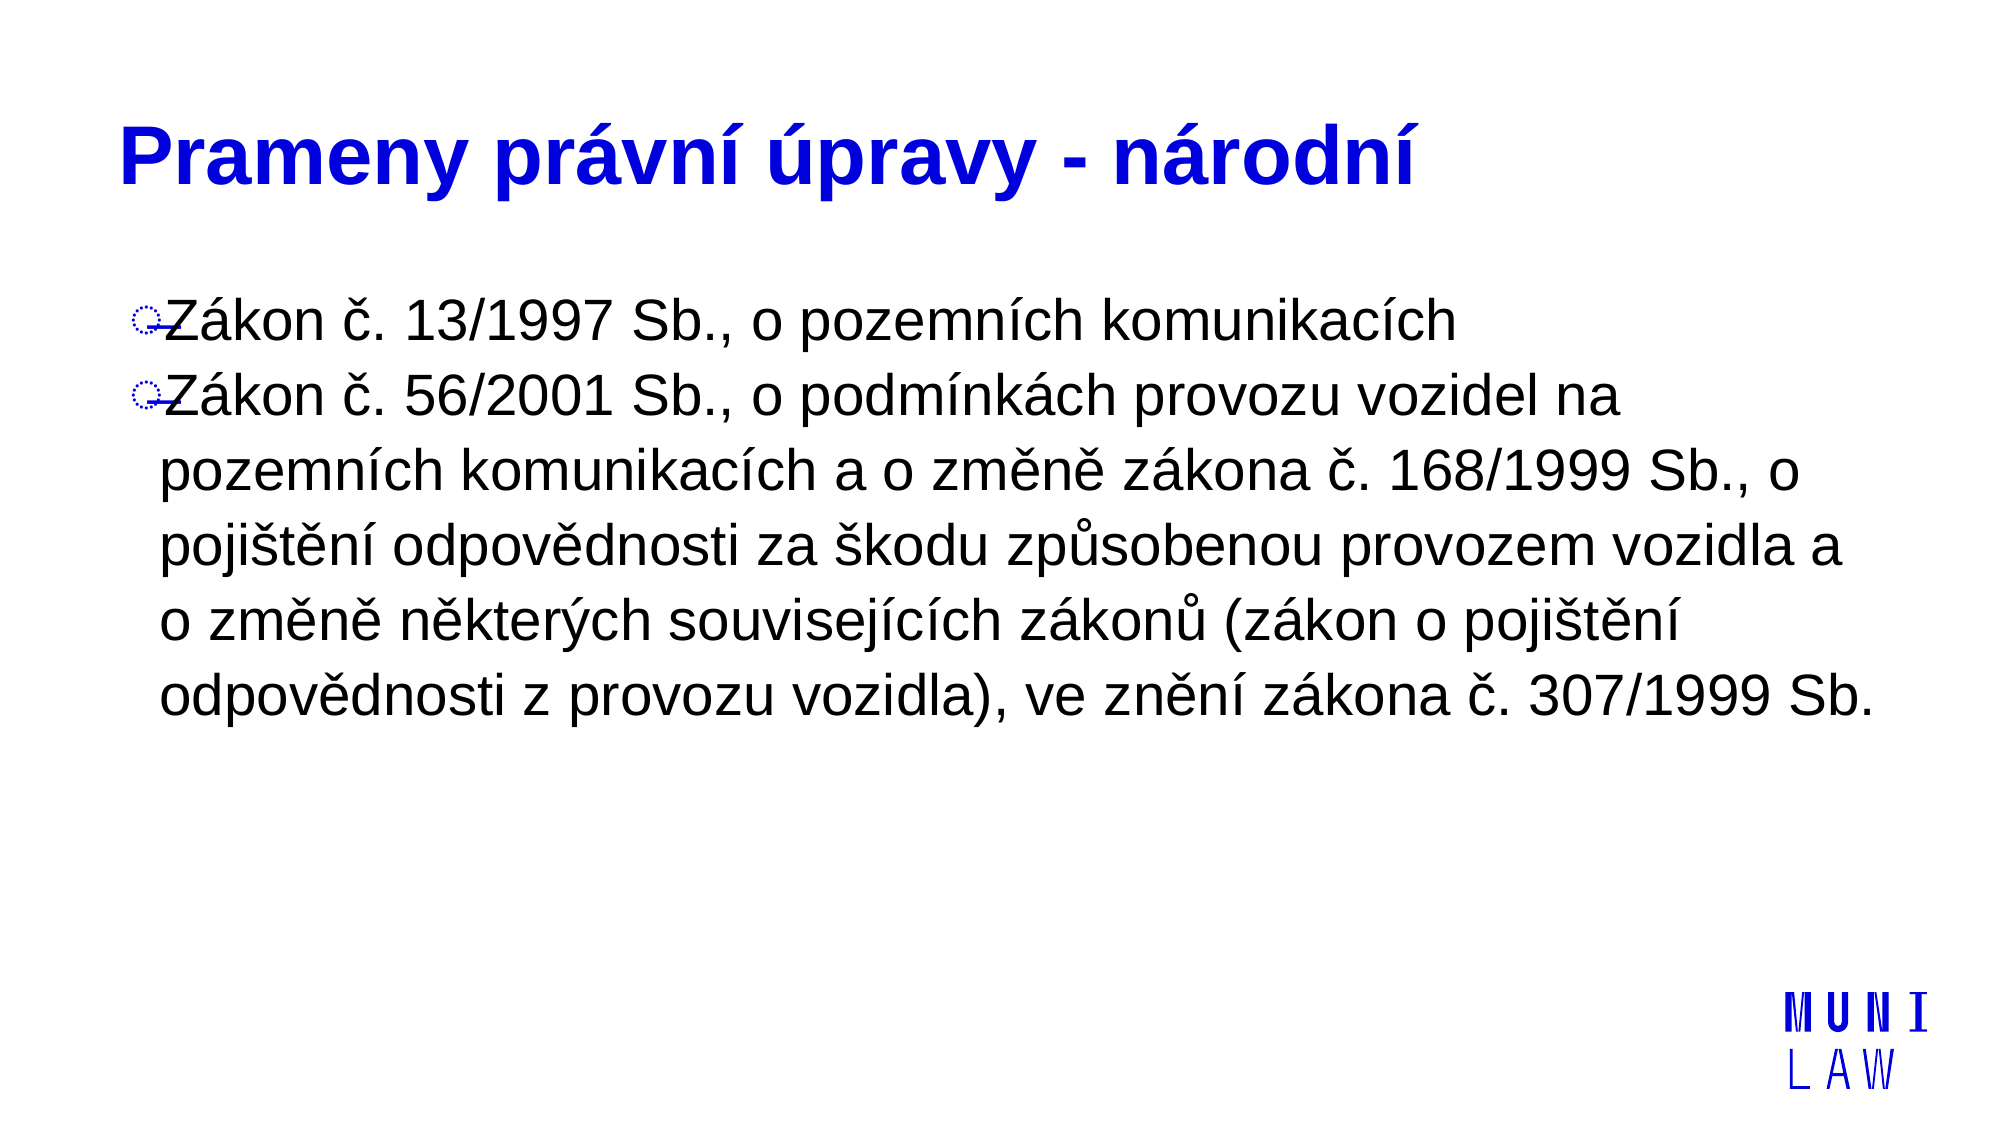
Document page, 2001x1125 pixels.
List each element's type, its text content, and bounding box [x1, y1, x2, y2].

list Zákon č. 13/1997 Sb., o pozemních komunikacích Zákon č. 56/2001 Sb., o podmínkách provozu vozidel na pozemních komunikacích a o změně zákona č. 168/1999 Sb., o pojištění odpovědnosti za škodu způsobenou provozem vozidla a o změně některých souvisejících zákonů (zákon o pojištění odpovědnosti z provozu vozidla), ve znění zákona č. 307/1999 Sb. [118, 277, 1883, 957]
title Prameny právní úpravy - národní [118, 118, 1883, 193]
